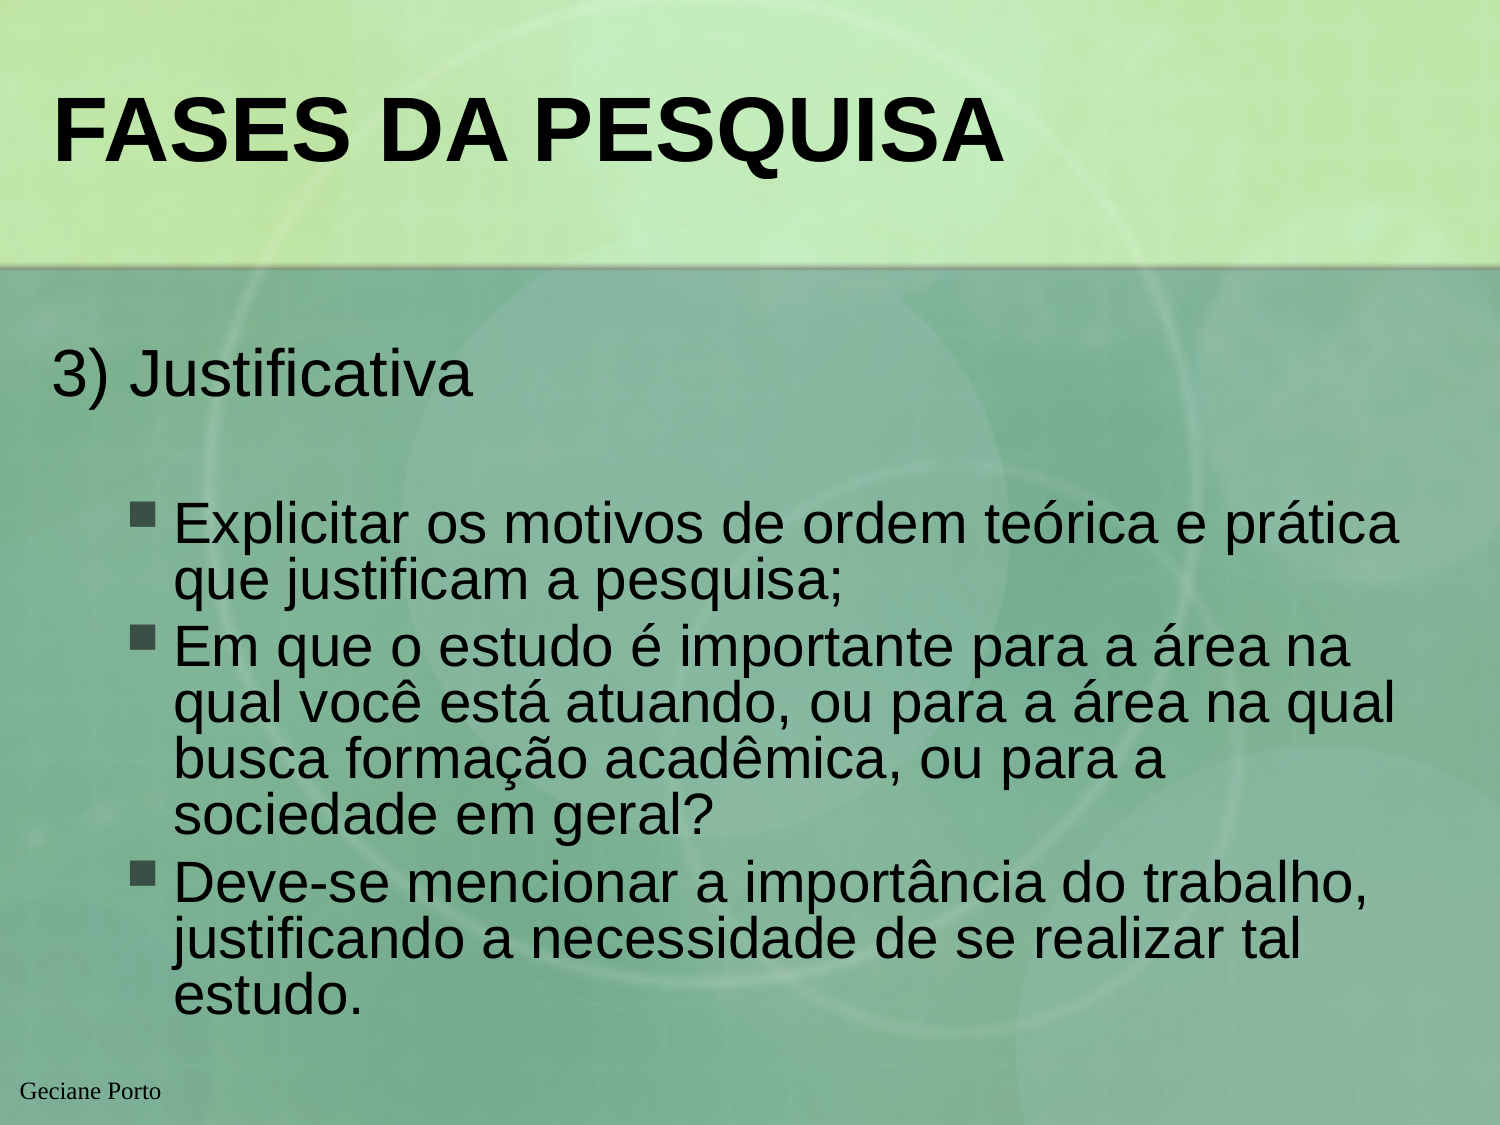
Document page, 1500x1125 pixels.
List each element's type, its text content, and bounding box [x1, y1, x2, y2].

text_box Geciane Porto [4, 1066, 183, 1112]
list 3) Justificativa Explicitar os motivos de ordem teórica e prática que justificam a pesquisa; Em que o estudo é importante para a área na qual você está atuando, ou para a área na qual busca formação acadêmica, ou para a sociedade em geral? Deve-se mencionar a importância do trabalho, justificando a necessidade de se realizar tal estudo. [36, 338, 1462, 1125]
title FASES DA PESQUISA [37, 24, 1463, 225]
